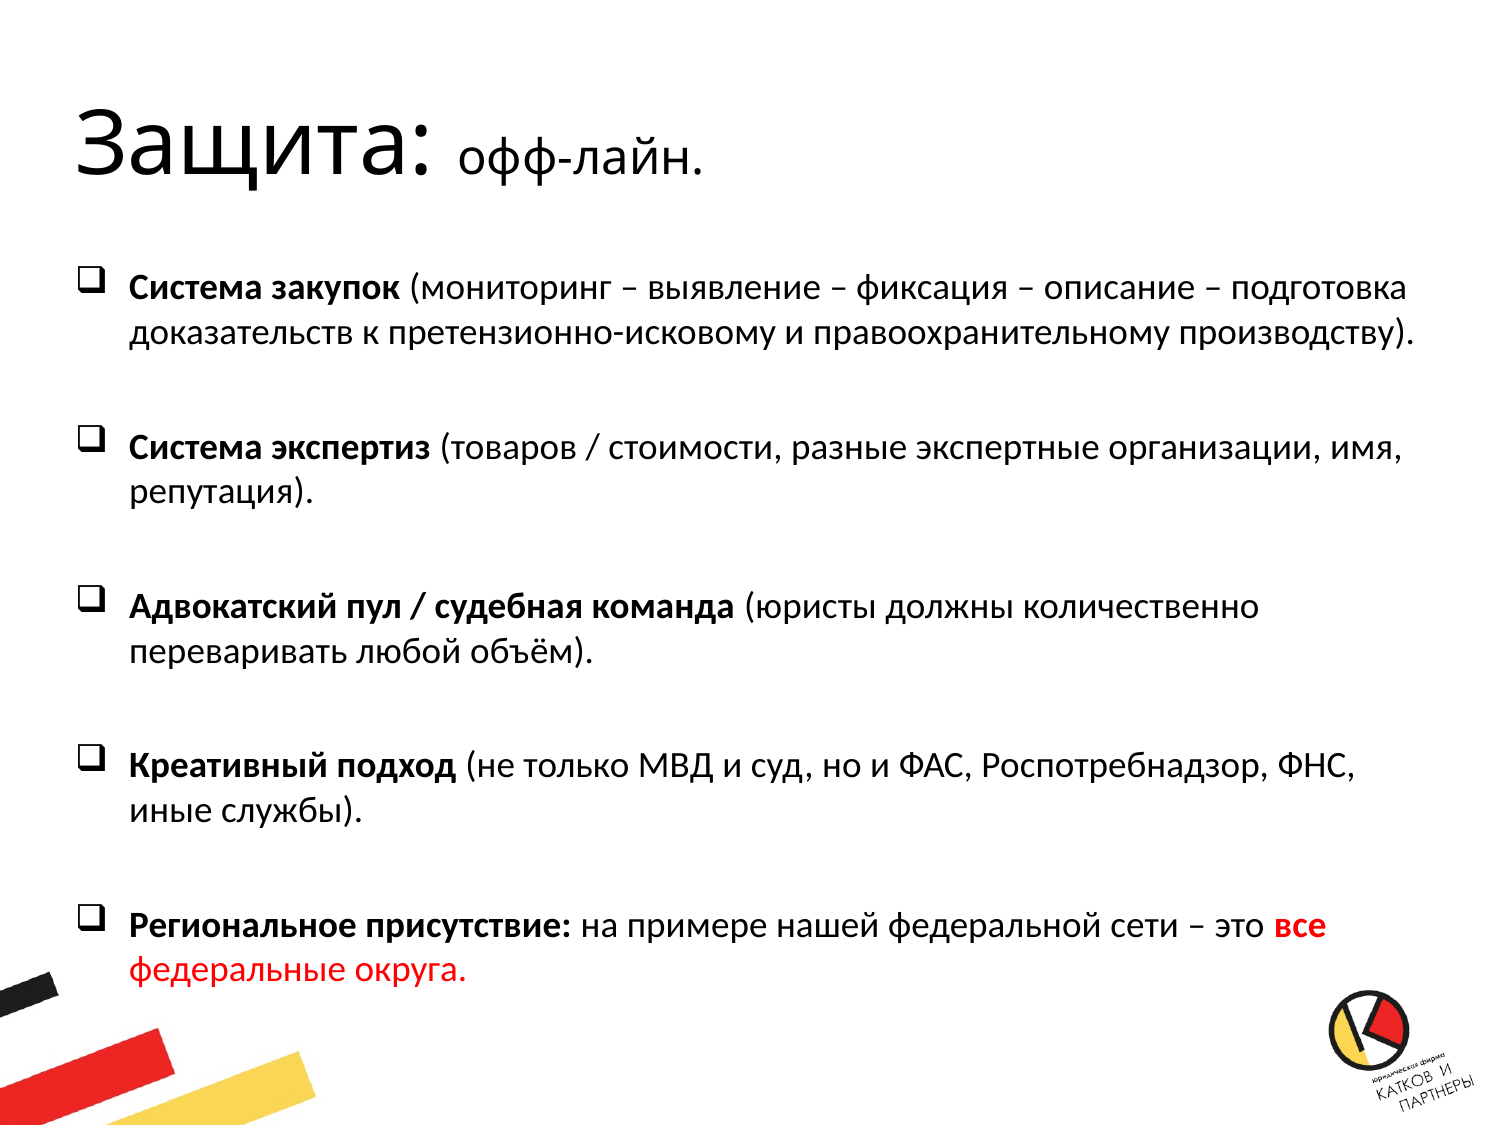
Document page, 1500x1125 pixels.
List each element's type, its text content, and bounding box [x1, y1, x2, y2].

list Система закупок (мониторинг – выявление – фиксация – описание – подготовка доказательств к претензионно-исковому и правоохранительному производству). Система экспертиз (товаров / стоимости, разные экспертные организации, имя, репутация). Адвокатский пул / судебная команда (юристы должны количественно переваривать любой объём). Креативный подход (не только МВД и суд, но и ФАС, Роспотребнадзор, ФНС, иные службы). Региональное присутствие: на примере нашей федеральной сети – это все федеральные округа. [74, 261, 1426, 1006]
picture [0, 0, 1500, 1125]
title Защита: офф-лайн. [74, 44, 1426, 234]
